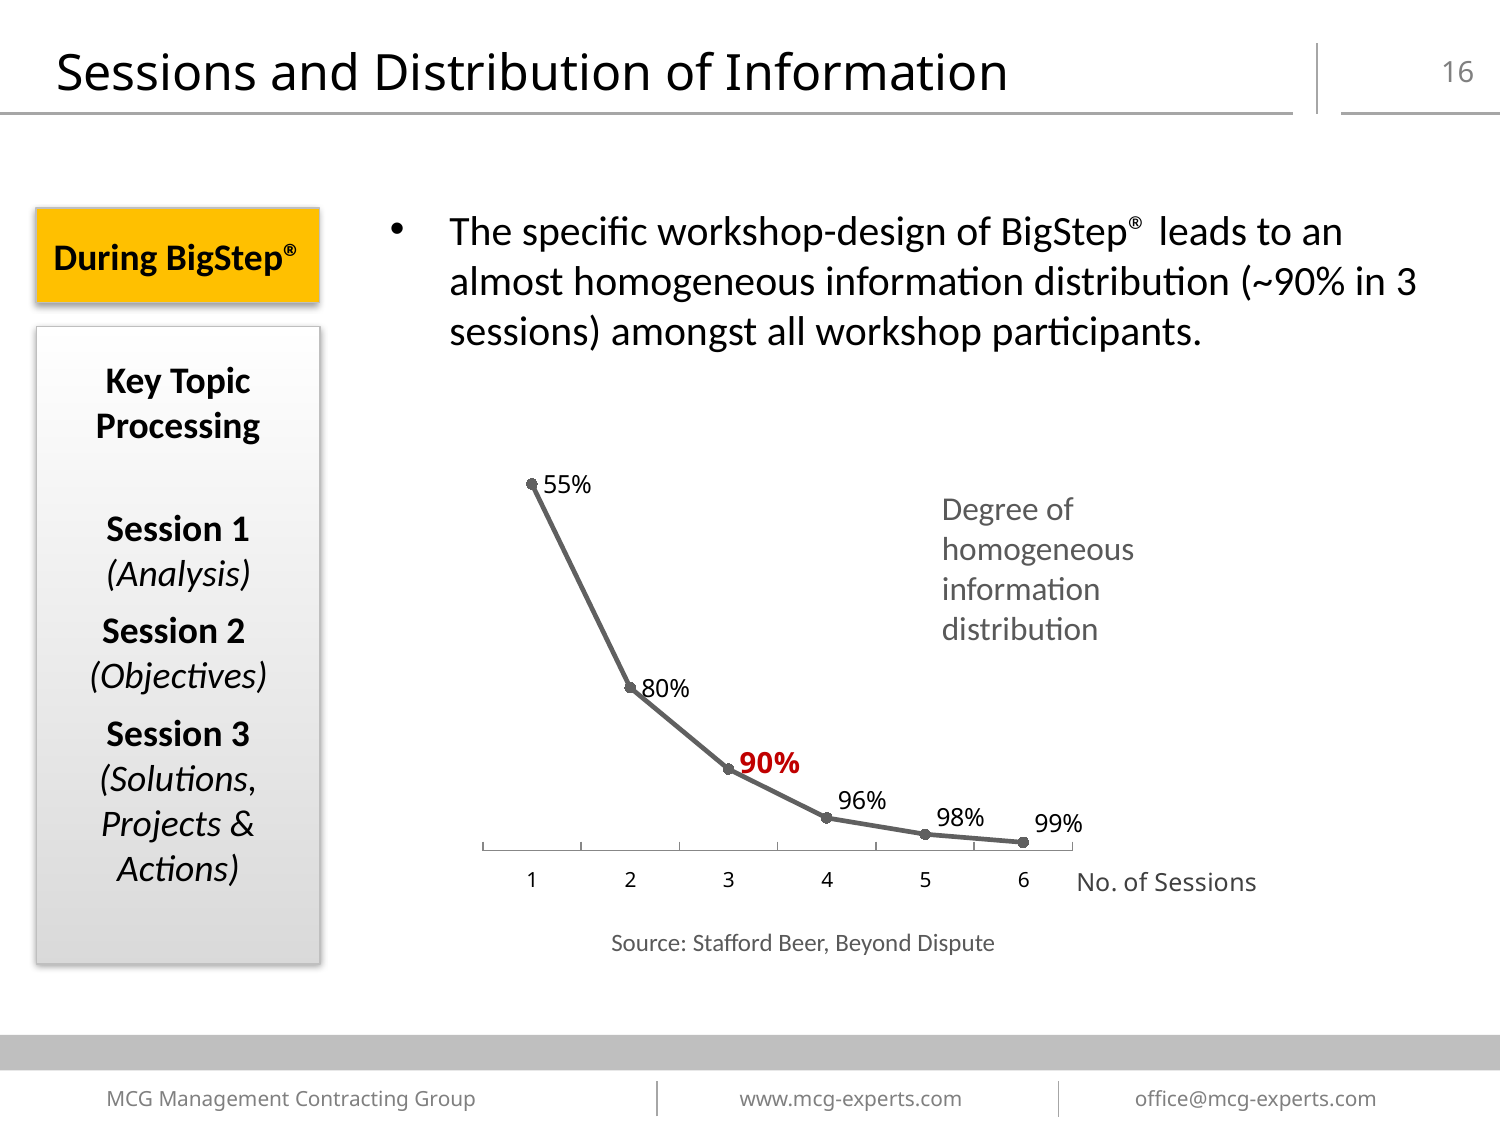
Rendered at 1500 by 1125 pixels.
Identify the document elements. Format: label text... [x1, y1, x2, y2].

text_box The specific workshop-design of BigStep® leads to an almost homogeneous information distribution (~90% in 3 sessions) amongst all workshop participants. [375, 196, 1471, 362]
text_box Key Topic Processing Session 1 (Analysis) Session 2 (Objectives) Session 3 (Solutions, Projects & Actions) [36, 326, 321, 965]
chart [454, 432, 1471, 906]
text_box During BigStep® [33, 205, 323, 306]
list Sessions and Distribution of Information [41, 30, 1258, 111]
text_box Source: Stafford Beer, Beyond Dispute [596, 918, 1085, 964]
